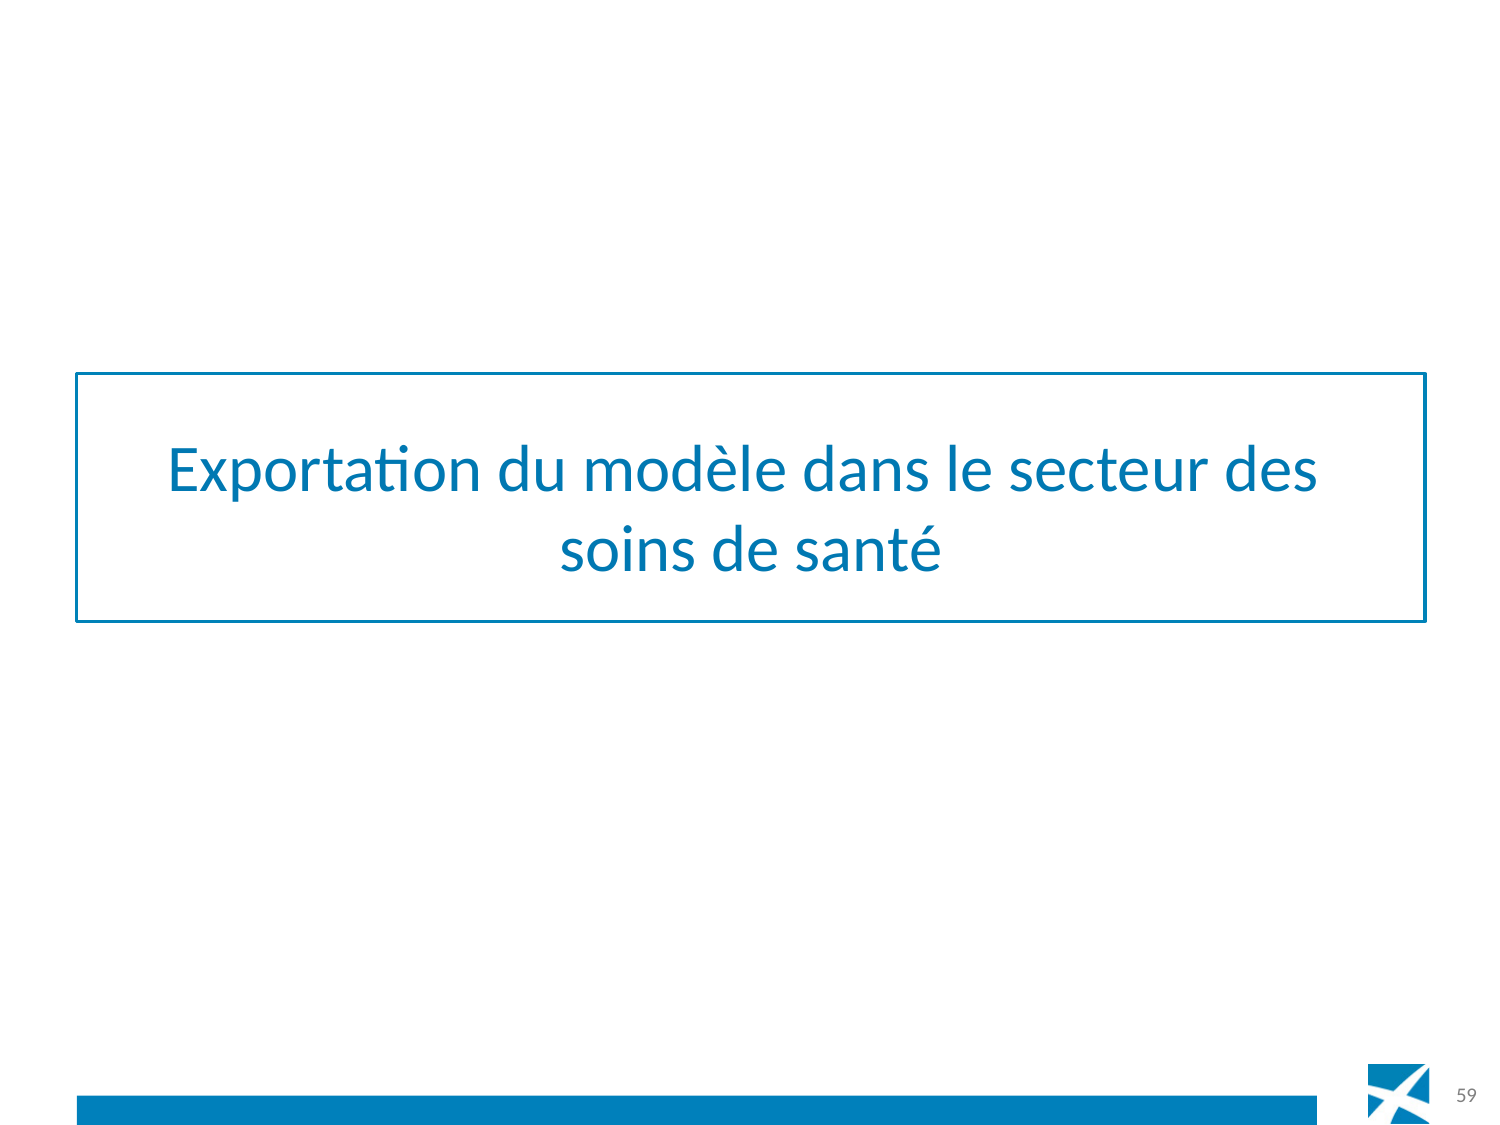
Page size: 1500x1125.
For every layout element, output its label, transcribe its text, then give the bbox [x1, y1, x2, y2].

list Exportation du modèle dans le secteur des soins de santé [75, 372, 1427, 623]
slide_number 59 [1368, 1064, 1492, 1125]
